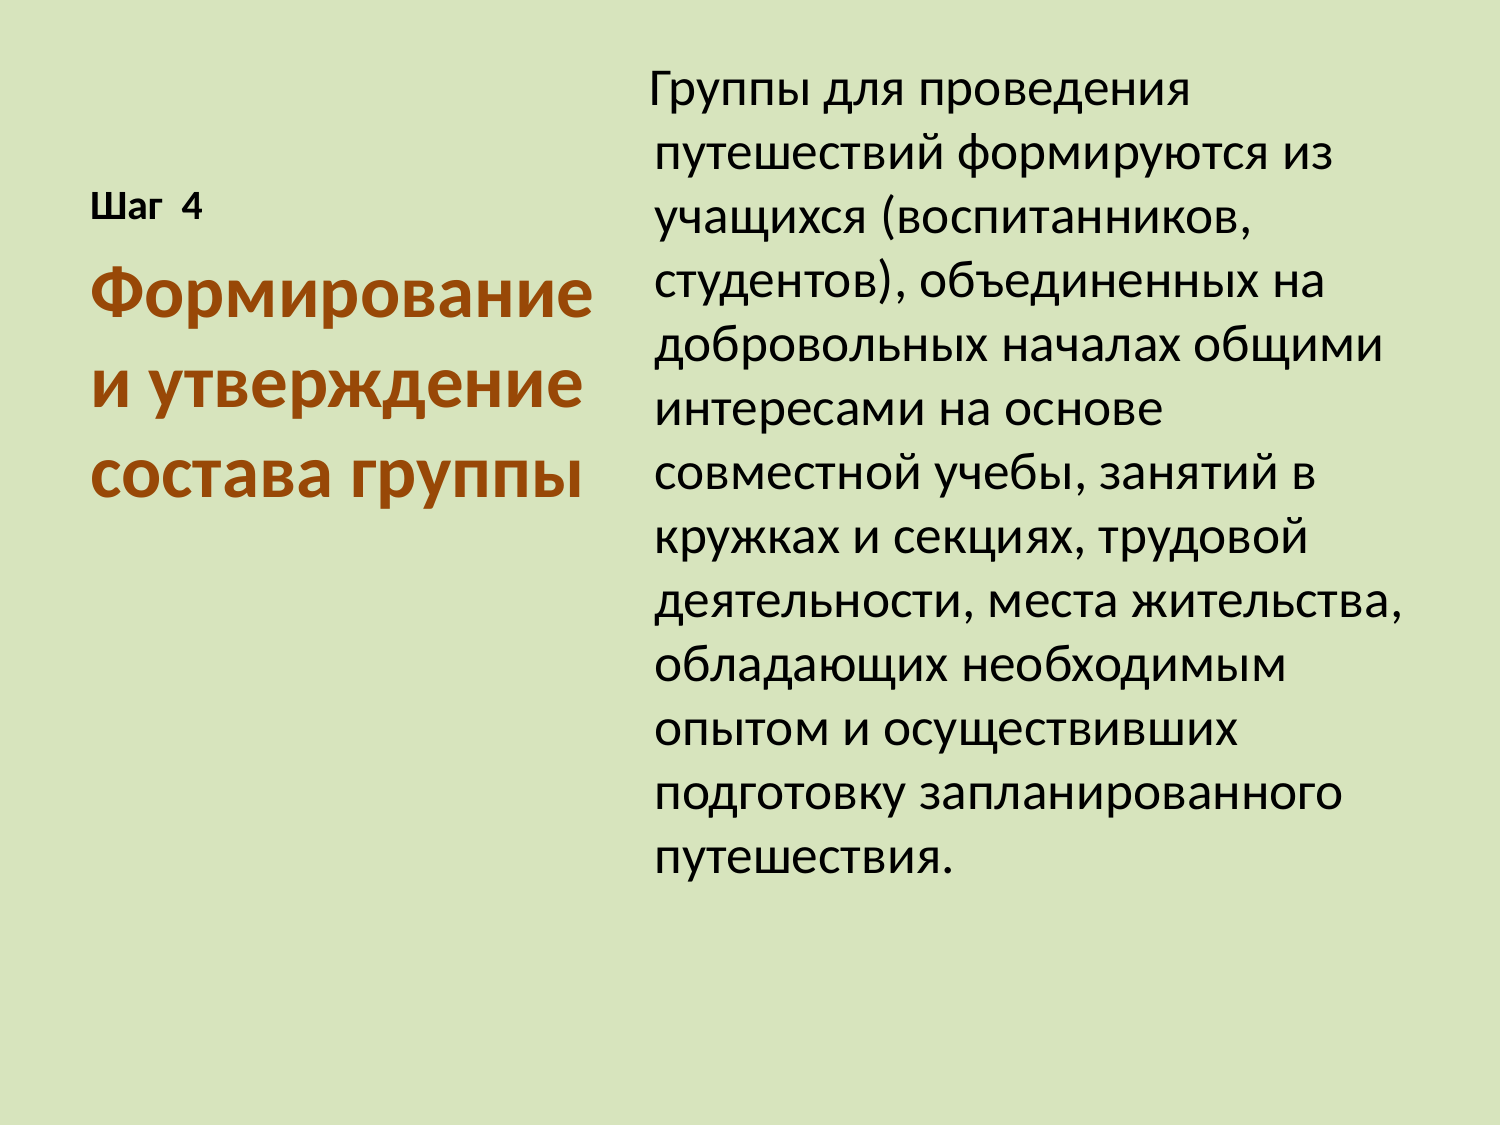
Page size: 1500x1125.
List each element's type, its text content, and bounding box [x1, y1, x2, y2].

title Шаг 4 [75, 44, 569, 235]
list Группы для проведения путешествий формируются из учащихся (воспитанников, студентов), объединенных на добровольных началах общими интересами на основе совместной учебы, занятий в кружках и секциях, трудовой деятельности, места жительства, обладающих необходимым опытом и осуществивших подготовку запланированного путешествия. [586, 44, 1425, 1005]
list Формирование и утверждение состава группы [75, 235, 633, 1005]
